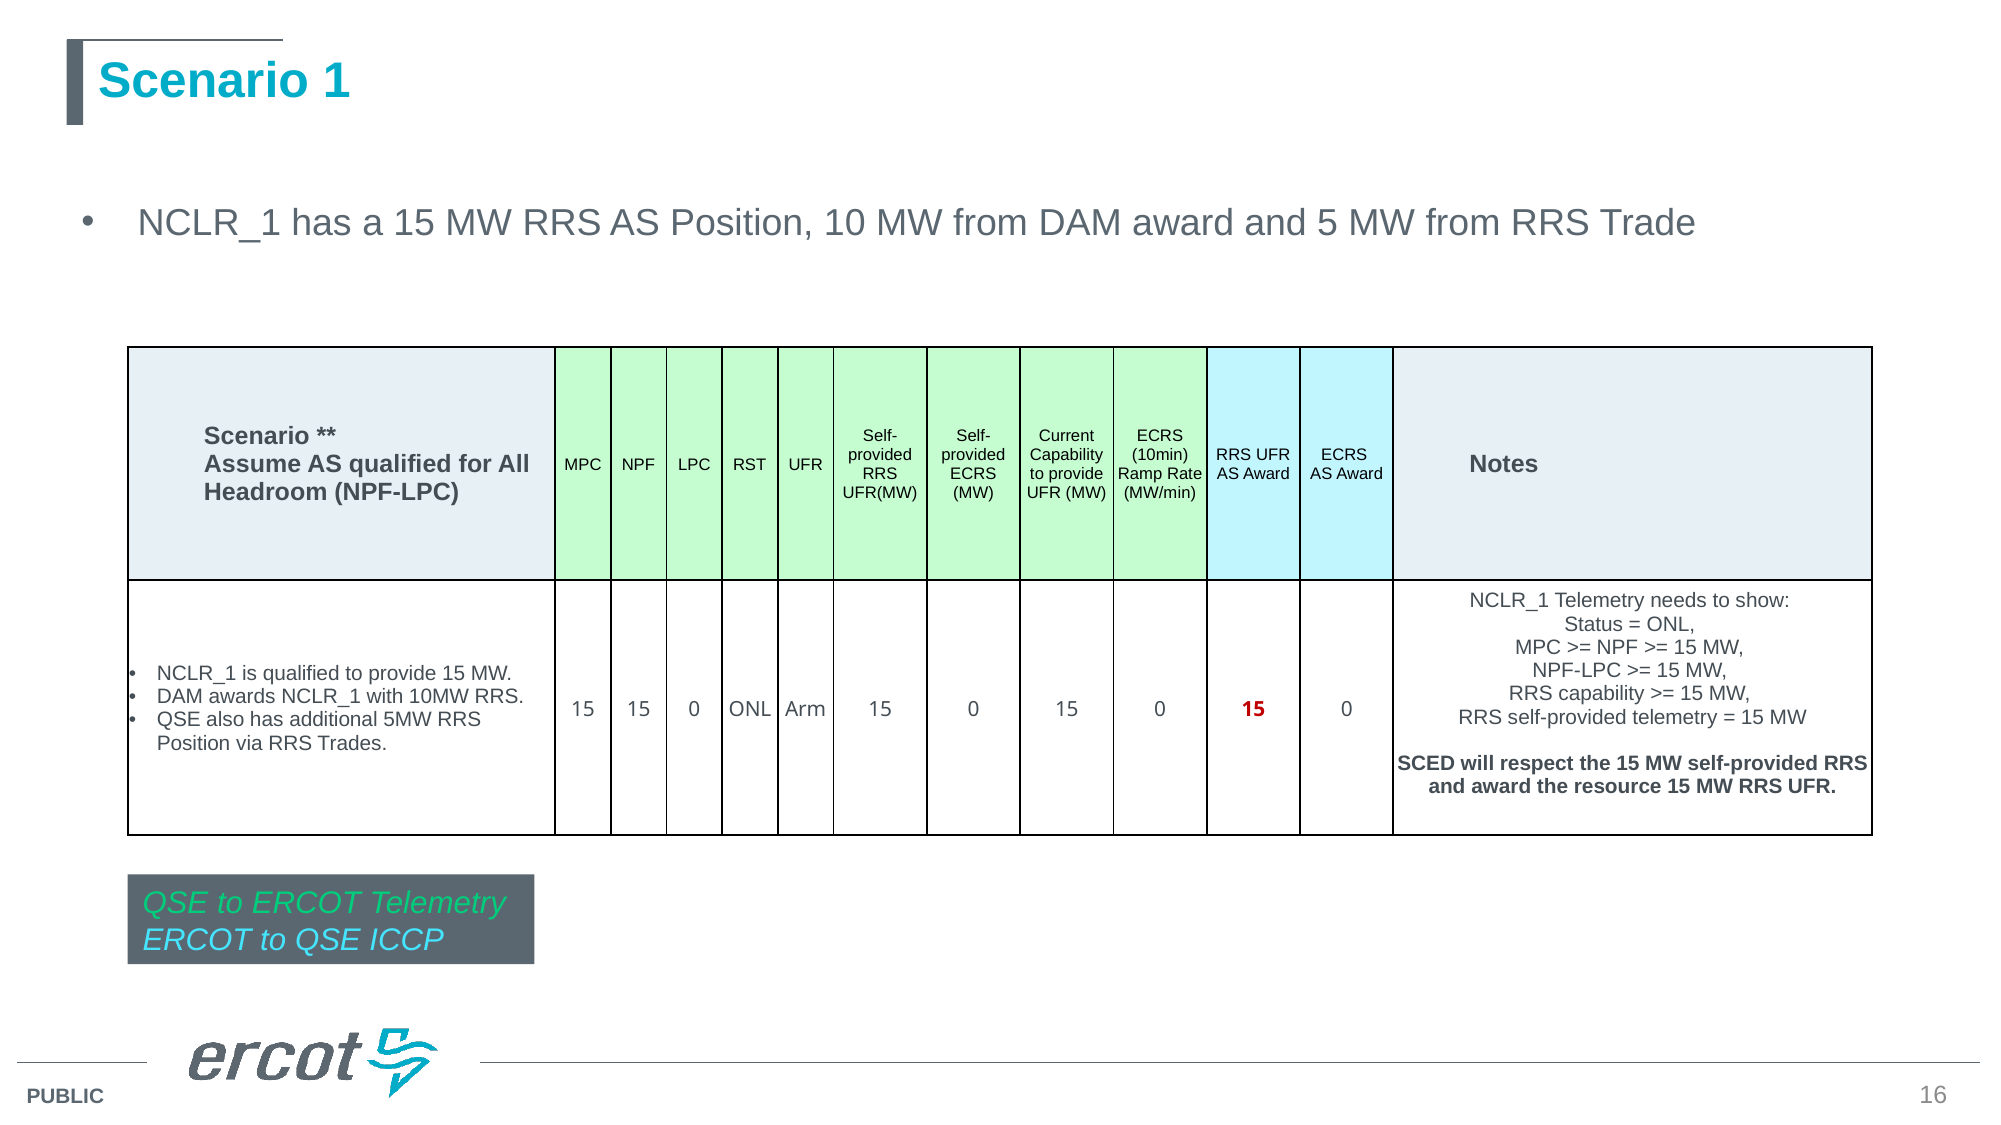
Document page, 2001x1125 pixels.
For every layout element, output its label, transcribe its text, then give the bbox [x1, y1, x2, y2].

table_header RST [723, 348, 777, 579]
table_header UFR [779, 348, 833, 579]
table_header Scenario ** Assume AS qualified for All Headroom (NPF-LPC) [129, 348, 554, 579]
table_header LPC [667, 348, 721, 579]
picture [183, 1024, 442, 1100]
table_cell 0 [1301, 581, 1392, 834]
table_header Self-provided ECRS (MW) [928, 348, 1019, 579]
text_box NCLR_1 has a 15 MW RRS AS Position, 10 MW from DAM award and 5 MW from RRS Trade [66, 190, 1934, 306]
table_cell NCLR_1 is qualified to provide 15 MW. DAM awards NCLR_1 with 10MW RRS. QSE also has additional 5MW RRS Position via RRS Trades. [129, 581, 554, 834]
table_cell 15 [556, 581, 610, 834]
slide_number 16 [1883, 1076, 1984, 1112]
table_cell 15 [1021, 581, 1113, 834]
table_header Current Capability to provide UFR (MW) [1021, 348, 1113, 579]
title Scenario 1 [83, 39, 1934, 125]
table_cell NCLR_1 Telemetry needs to show: Status = ONL, MPC >= NPF >= 15 MW, NPF-LPC >= 15 MW, RRS capability >= 15 MW, RRS self-provided telemetry = 15 MW SCED will respect the 15 MW self-provided RRS and award the resource 15 MW RRS UFR. [1394, 581, 1871, 834]
table_cell ONL [723, 581, 777, 834]
table_cell 0 [1114, 581, 1206, 834]
table_header Self-provided RRS UFR(MW) [834, 348, 926, 579]
table_cell 15 [1208, 581, 1299, 834]
table_header RRS UFR AS Award [1208, 348, 1299, 579]
table_cell Arm [779, 581, 833, 834]
table_cell 15 [612, 581, 666, 834]
table_cell 0 [928, 581, 1019, 834]
table_header ECRS (10min) Ramp Rate (MW/min) [1114, 348, 1206, 579]
text_box QSE to ERCOT Telemetry ERCOT to QSE ICCP [127, 874, 535, 965]
table_cell 0 [667, 581, 721, 834]
table_header ECRS AS Award [1301, 348, 1392, 579]
table_cell 15 [834, 581, 926, 834]
table_header NPF [612, 348, 666, 579]
table_header MPC [556, 348, 610, 579]
table_header Notes [1394, 348, 1871, 579]
